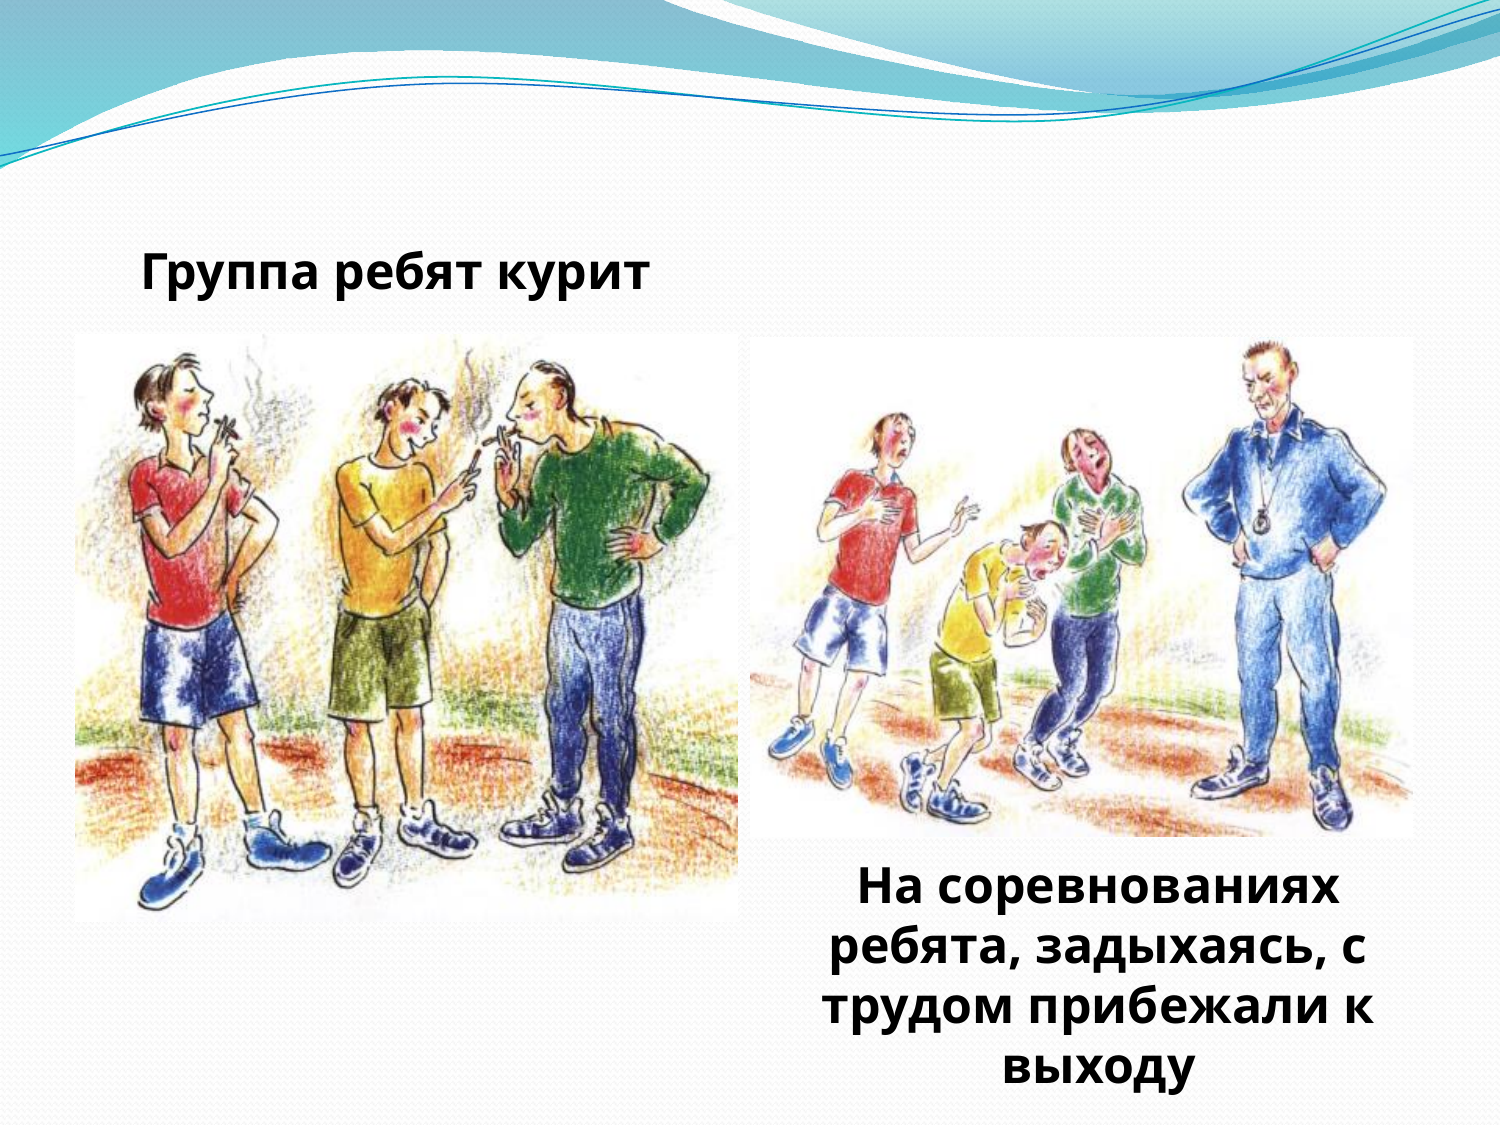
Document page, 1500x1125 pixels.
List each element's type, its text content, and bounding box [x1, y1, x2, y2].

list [74, 333, 738, 922]
text_box Группа ребят курит [123, 231, 668, 307]
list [749, 337, 1413, 837]
text_box На соревнованиях ребята, задыхаясь, с трудом прибежали к выходу [773, 846, 1424, 1101]
